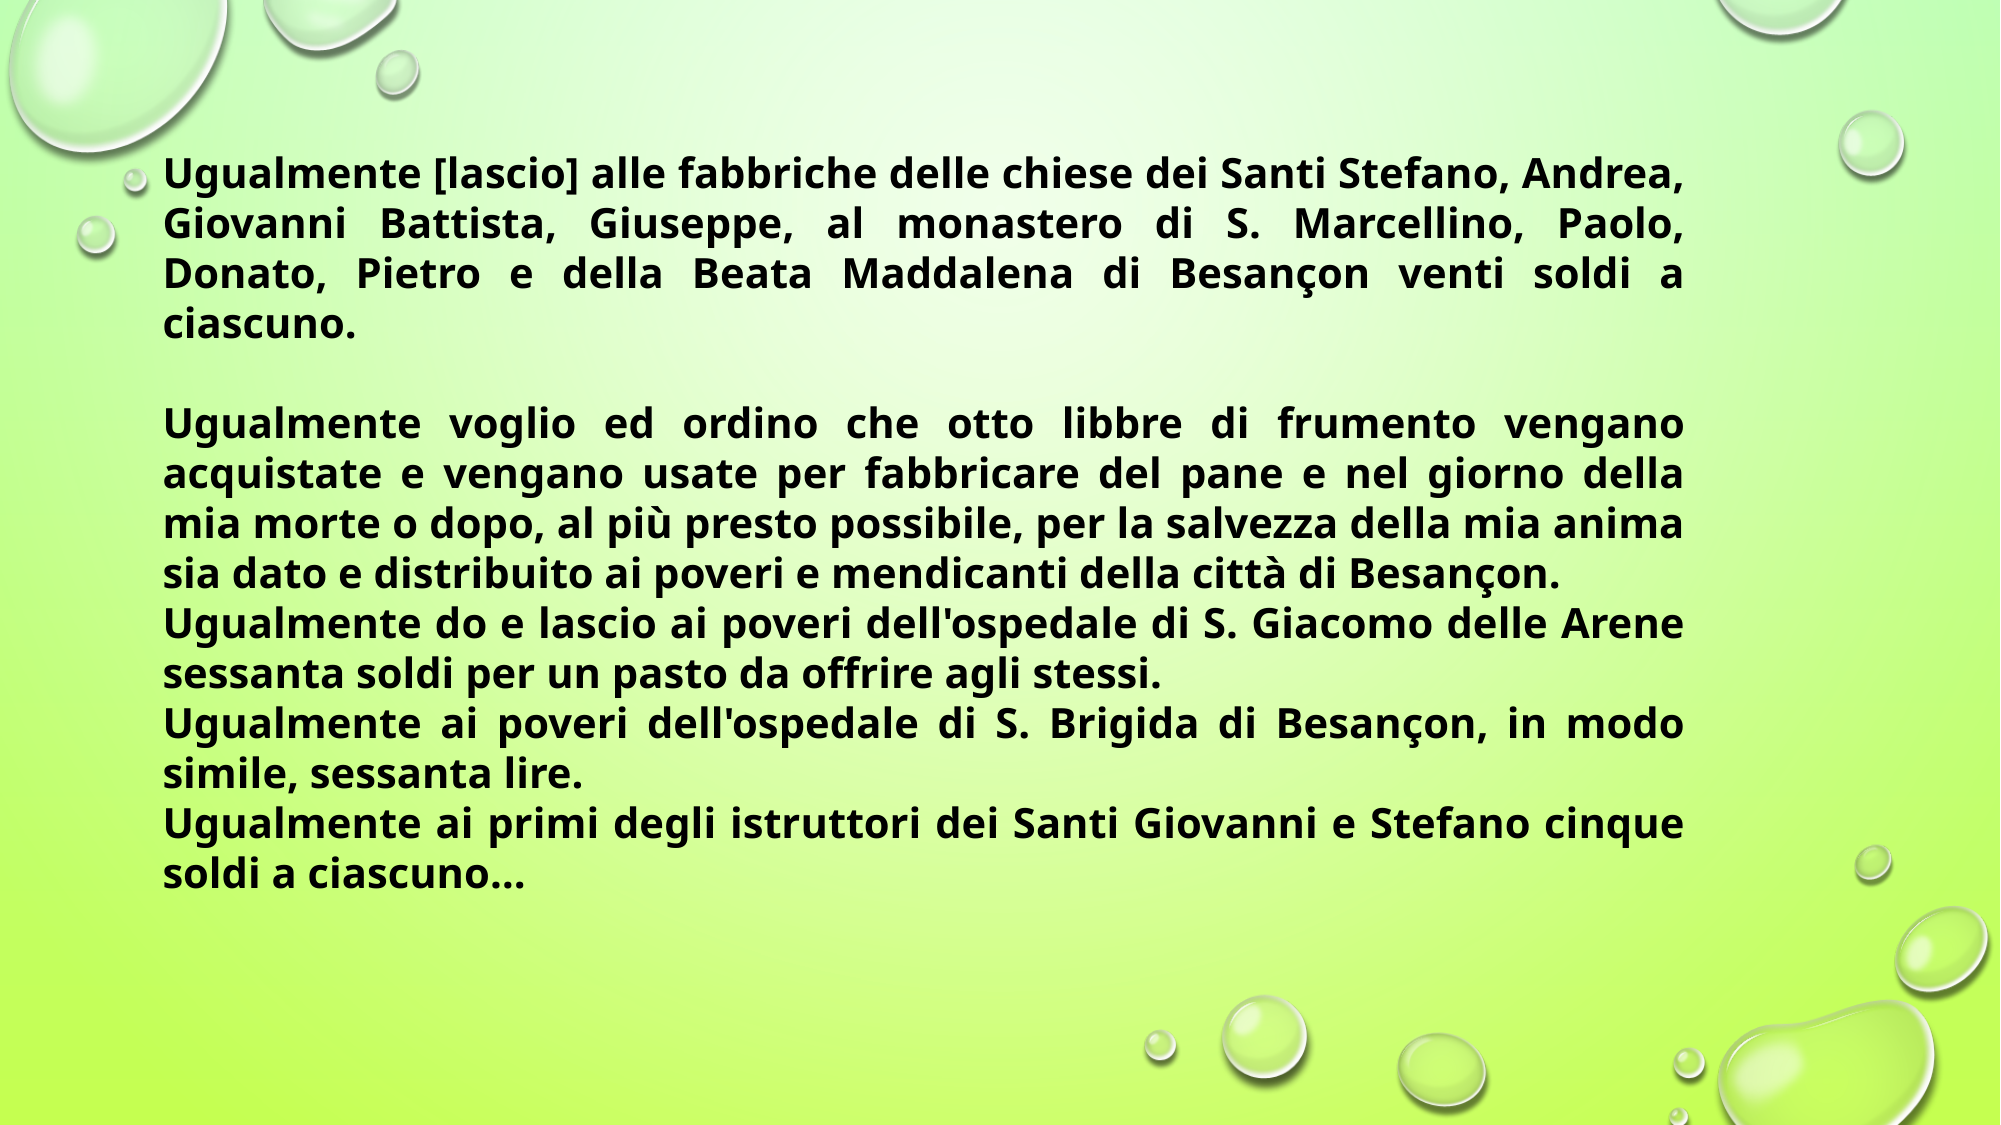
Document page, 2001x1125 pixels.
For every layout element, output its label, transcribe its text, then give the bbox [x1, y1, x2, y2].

picture [0, 0, 2000, 1125]
text_box Ugualmente [lascio] alle fabbriche delle chiese dei Santi Stefano, Andrea, Giovanni Battista, Giuseppe, al monastero di S. Marcellino, Paolo, Donato, Pietro e della Beata Maddalena di Besançon venti soldi a ciascuno. Ugualmente voglio ed ordino che otto libbre di frumento vengano acquistate e vengano usate per fabbricare del pane e nel giorno della mia morte o dopo, al più presto possibile, per la salvezza della mia anima sia dato e distribuito ai poveri e mendicanti della città di Besançon. Ugualmente do e lascio ai poveri dell'ospedale di S. Giacomo delle Arene sessanta soldi per un pasto da offrire agli stessi. Ugualmente ai poveri dell'ospedale di S. Brigida di Besançon, in modo simile, sessanta lire. Ugualmente ai primi degli istruttori dei Santi Giovanni e Stefano cinque soldi a ciascuno… [147, 139, 1701, 955]
